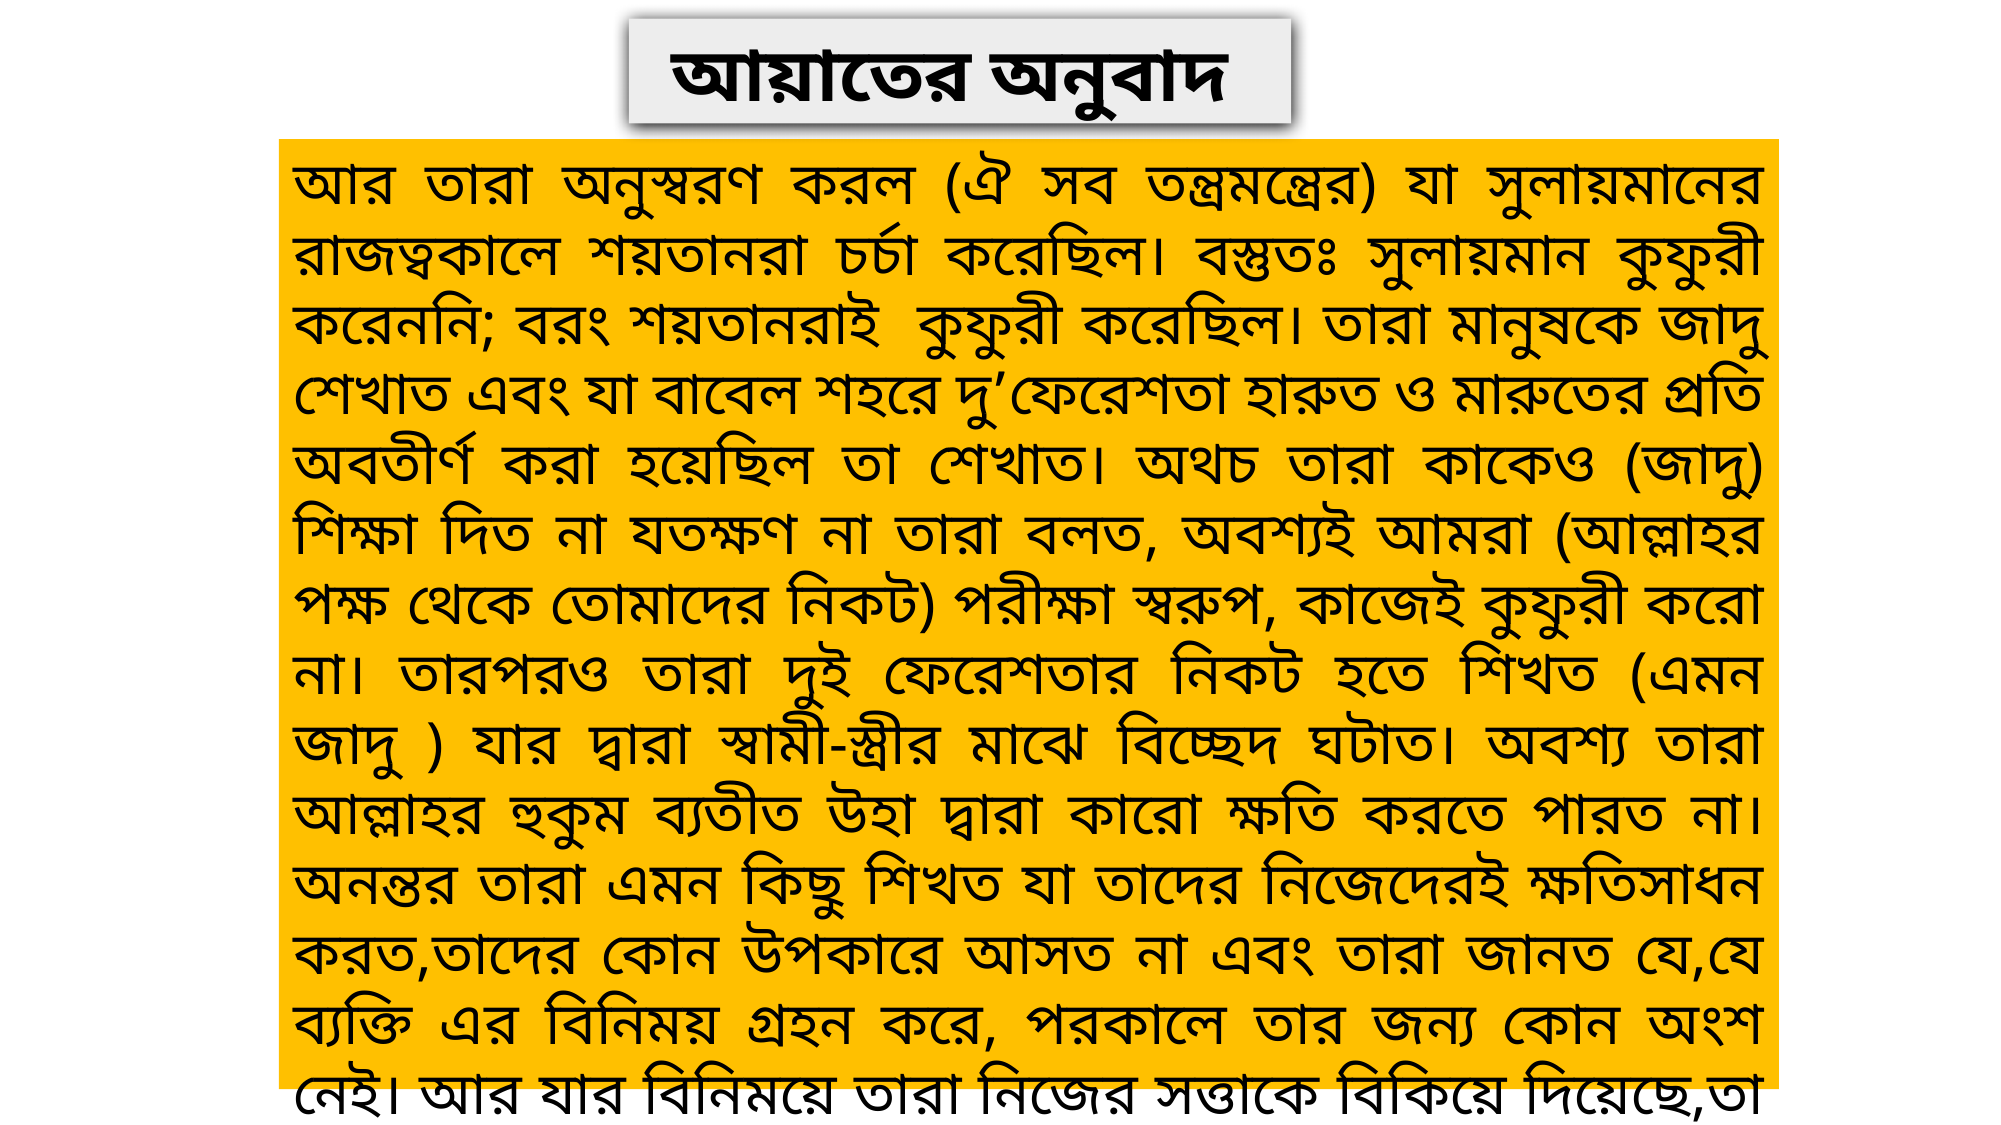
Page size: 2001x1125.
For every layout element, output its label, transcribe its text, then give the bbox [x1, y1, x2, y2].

text_box আর তারা অনুস্বরণ করল (ঐ সব তন্ত্রমন্ত্রের) যা সুলায়মানের রাজত্বকালে শয়তানরা চর্চা করেছিল। বস্তুতঃ সুলায়মান কুফুরী করেননি; বরং শয়তানরাই কুফুরী করেছিল। তারা মানুষকে জাদু শেখাত এবং যা বাবেল শহরে দু’ফেরেশতা হারুত ও মারুতের প্রতি অবতীর্ণ করা হয়েছিল তা শেখাত। অথচ তারা কাকেও (জাদু) শিক্ষা দিত না যতক্ষণ না তারা বলত, অবশ্যই আমরা (আল্লাহর পক্ষ থেকে তোমাদের নিকট) পরীক্ষা স্বরুপ, কাজেই কুফুরী করো না। তারপরও তারা দুই ফেরেশতার নিকট হতে শিখত (এমন জাদু ) যার দ্বারা স্বামী-স্ত্রীর মাঝে বিচ্ছেদ ঘটাত। অবশ্য তারা আল্লাহর হুকুম ব্যতীত উহা দ্বারা কারো ক্ষতি করতে পারত না। অনন্তর তারা এমন কিছু শিখত যা তাদের নিজেদেরই ক্ষতিসাধন করত,তাদের কোন উপকারে আসত না এবং তারা জানত যে,যে ব্যক্তি এর বিনিময় গ্রহন করে, পরকালে তার জন্য কোন অংশ নেই। আর যার বিনিময়ে তারা নিজের সত্তাকে বিকিয়ে দিয়েছে,তা কতইনা নিকৃষ্ট, যদি তারা জানত। (সূরা বাকারা-আয়াত ১০২) [278, 139, 1779, 1090]
text_box আয়াতের অনুবাদ [628, 18, 1292, 124]
